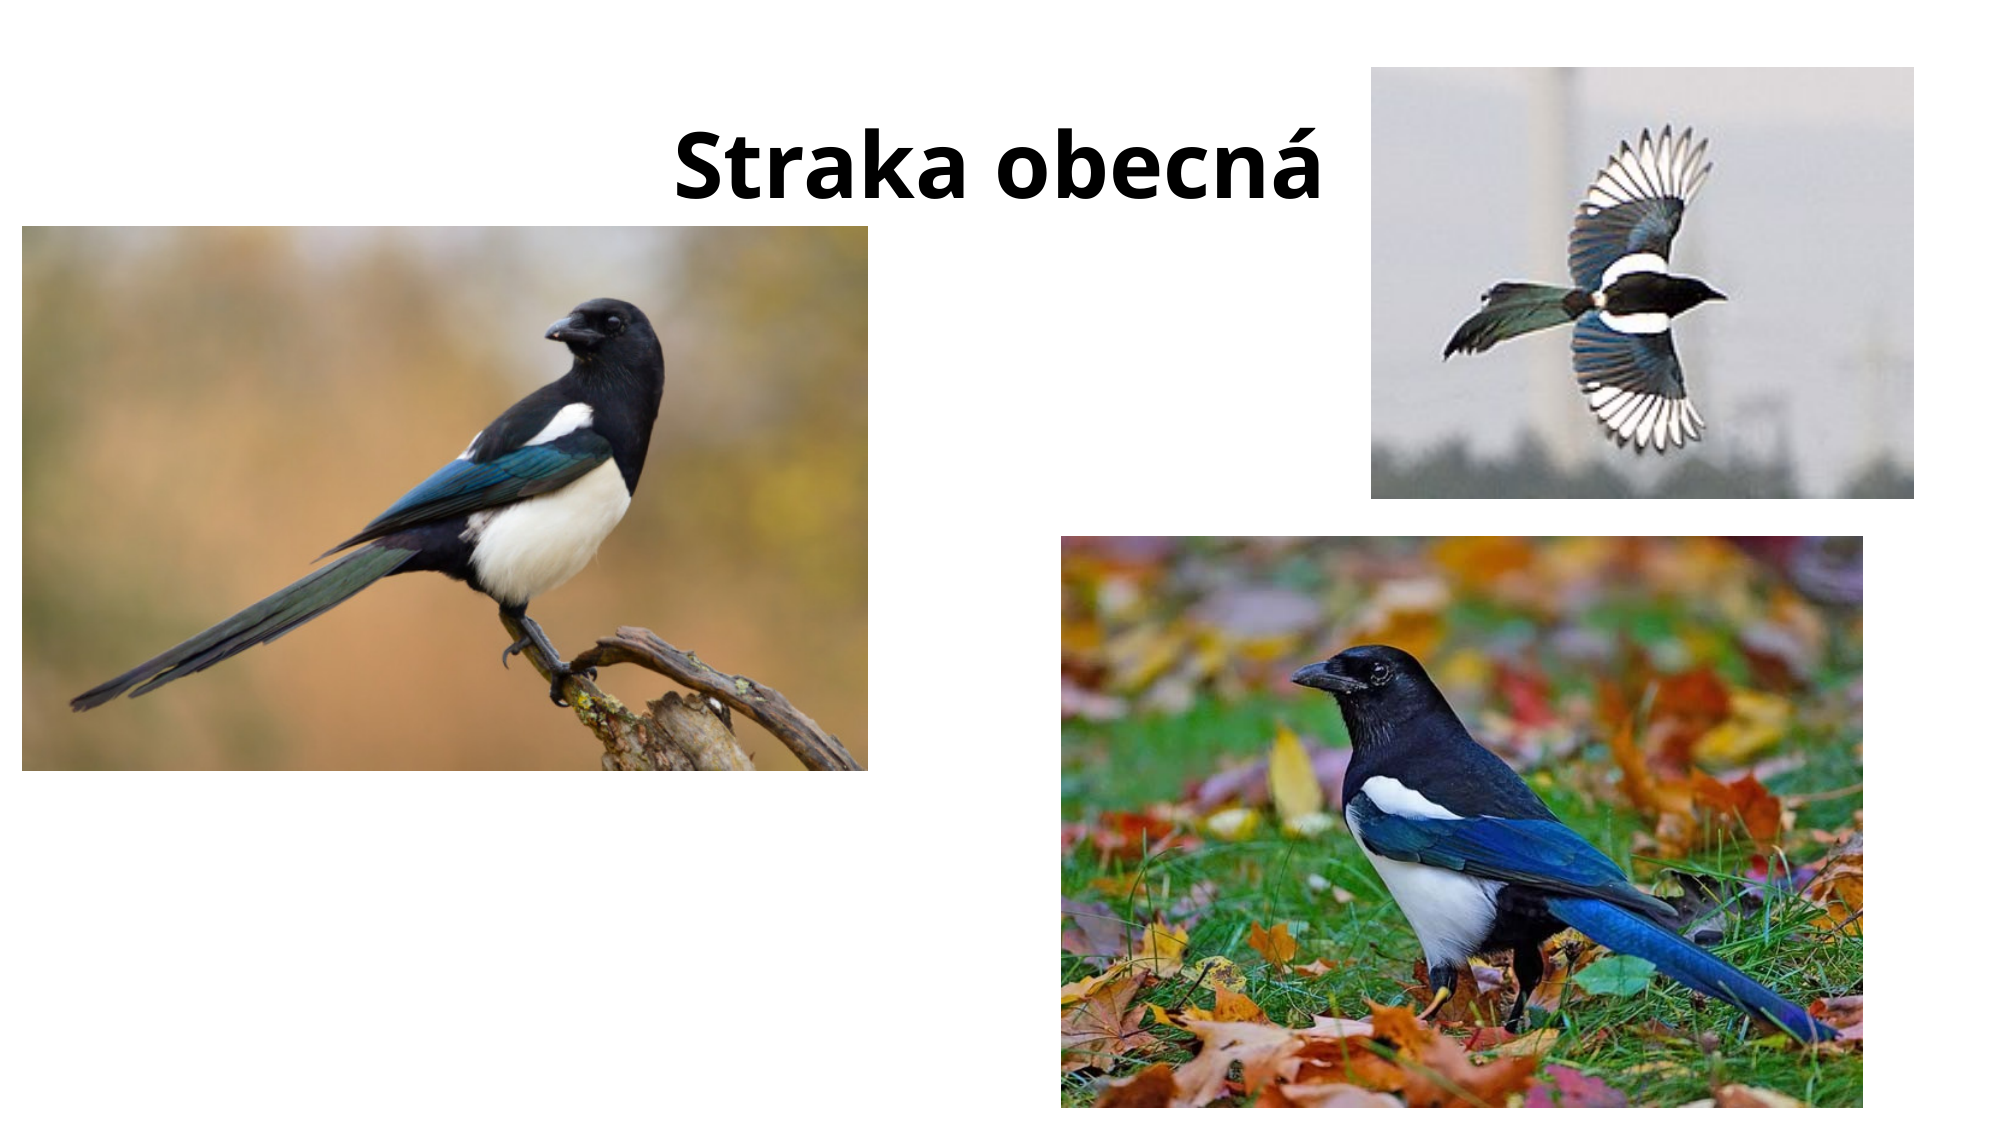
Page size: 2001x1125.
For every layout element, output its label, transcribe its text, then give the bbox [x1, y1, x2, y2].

picture [1061, 536, 1863, 1108]
title Straka obecná [137, 59, 1863, 278]
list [1371, 67, 1914, 499]
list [22, 226, 868, 771]
